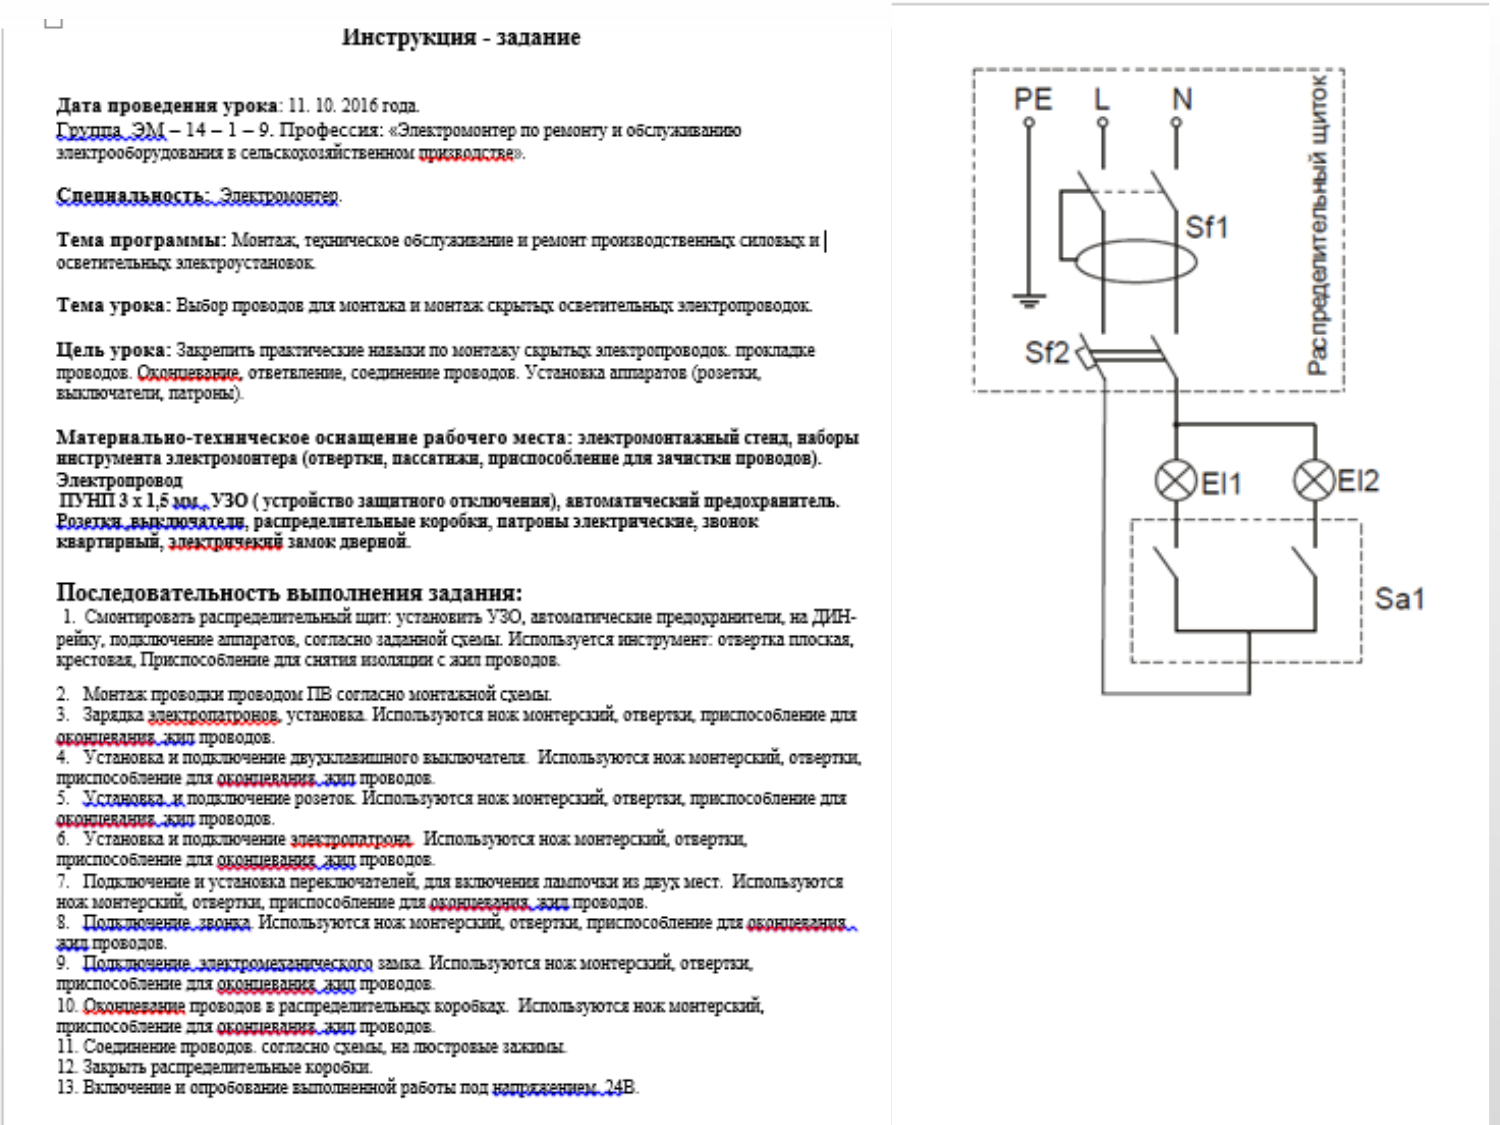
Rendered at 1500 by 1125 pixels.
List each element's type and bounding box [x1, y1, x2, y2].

list [0, 18, 885, 1125]
picture [891, 0, 1490, 1125]
